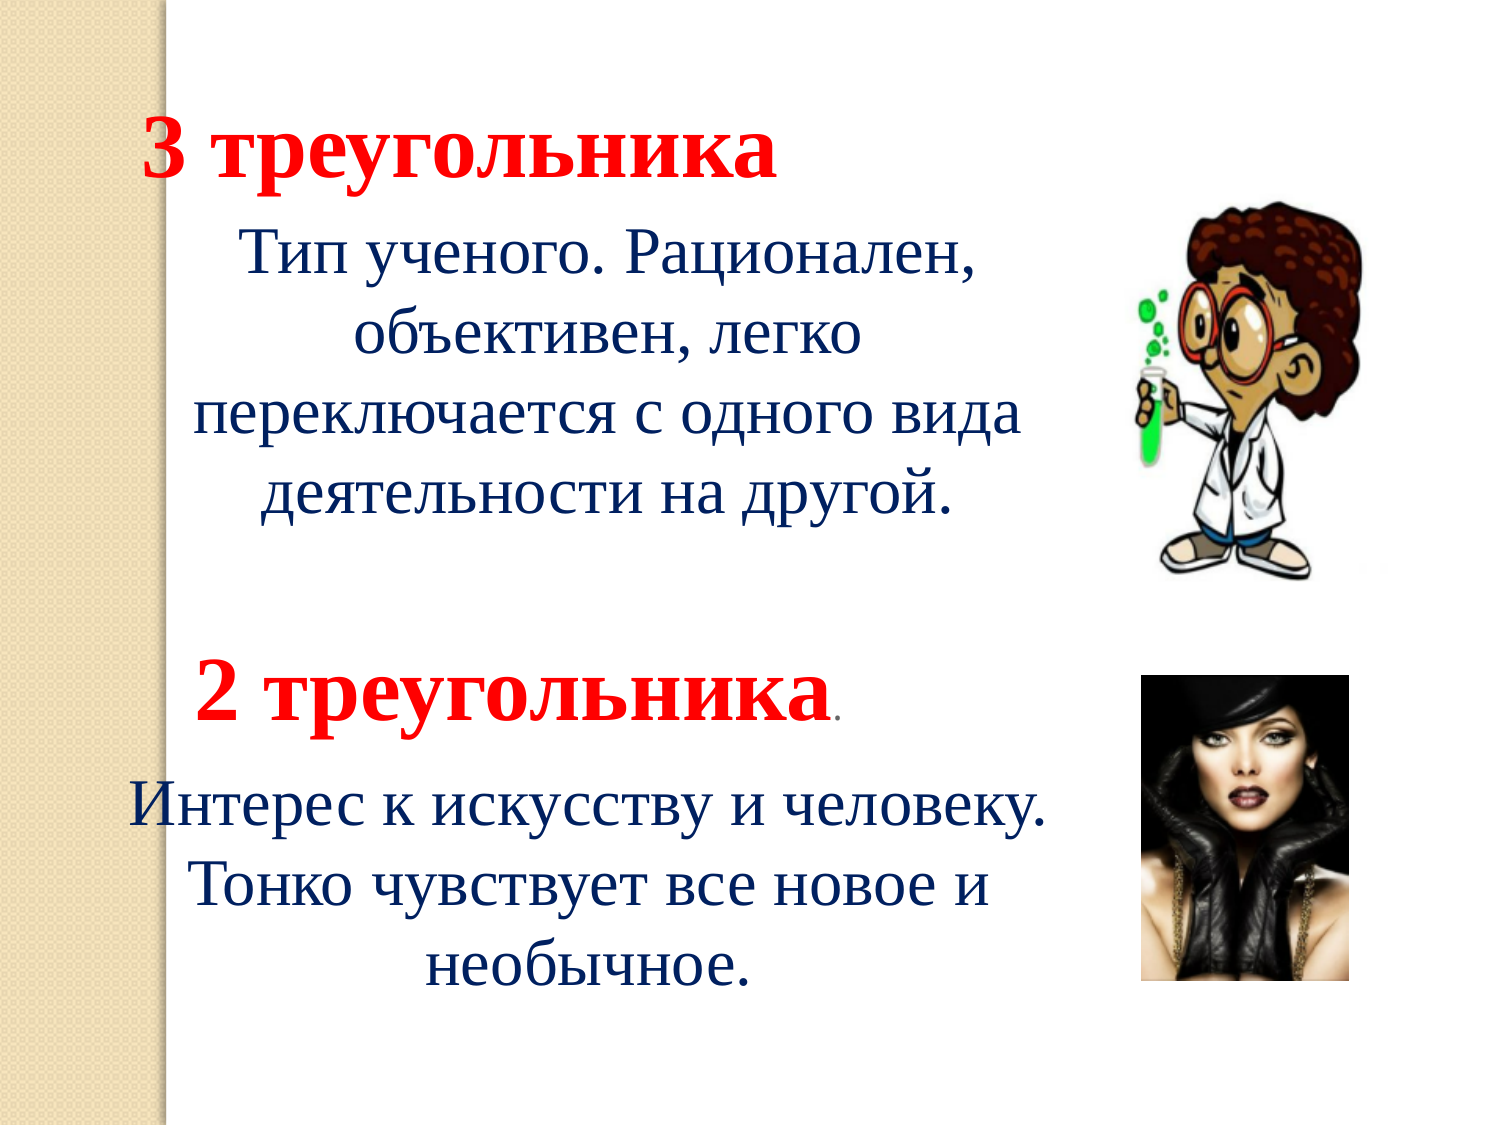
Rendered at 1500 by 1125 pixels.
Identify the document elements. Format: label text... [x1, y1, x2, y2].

picture [1140, 675, 1349, 982]
text_box Интерес к искусству и человеку. Тонко чувствует все новое и необычное. [85, 751, 1093, 1007]
text_box 3 треугольника [126, 78, 795, 199]
text_box 2 треугольника. [179, 621, 858, 747]
text_box Тип ученого. Рационален, объективен, легко переключается с одного вида деятельности на другой. [123, 199, 1085, 535]
picture [1092, 185, 1398, 601]
